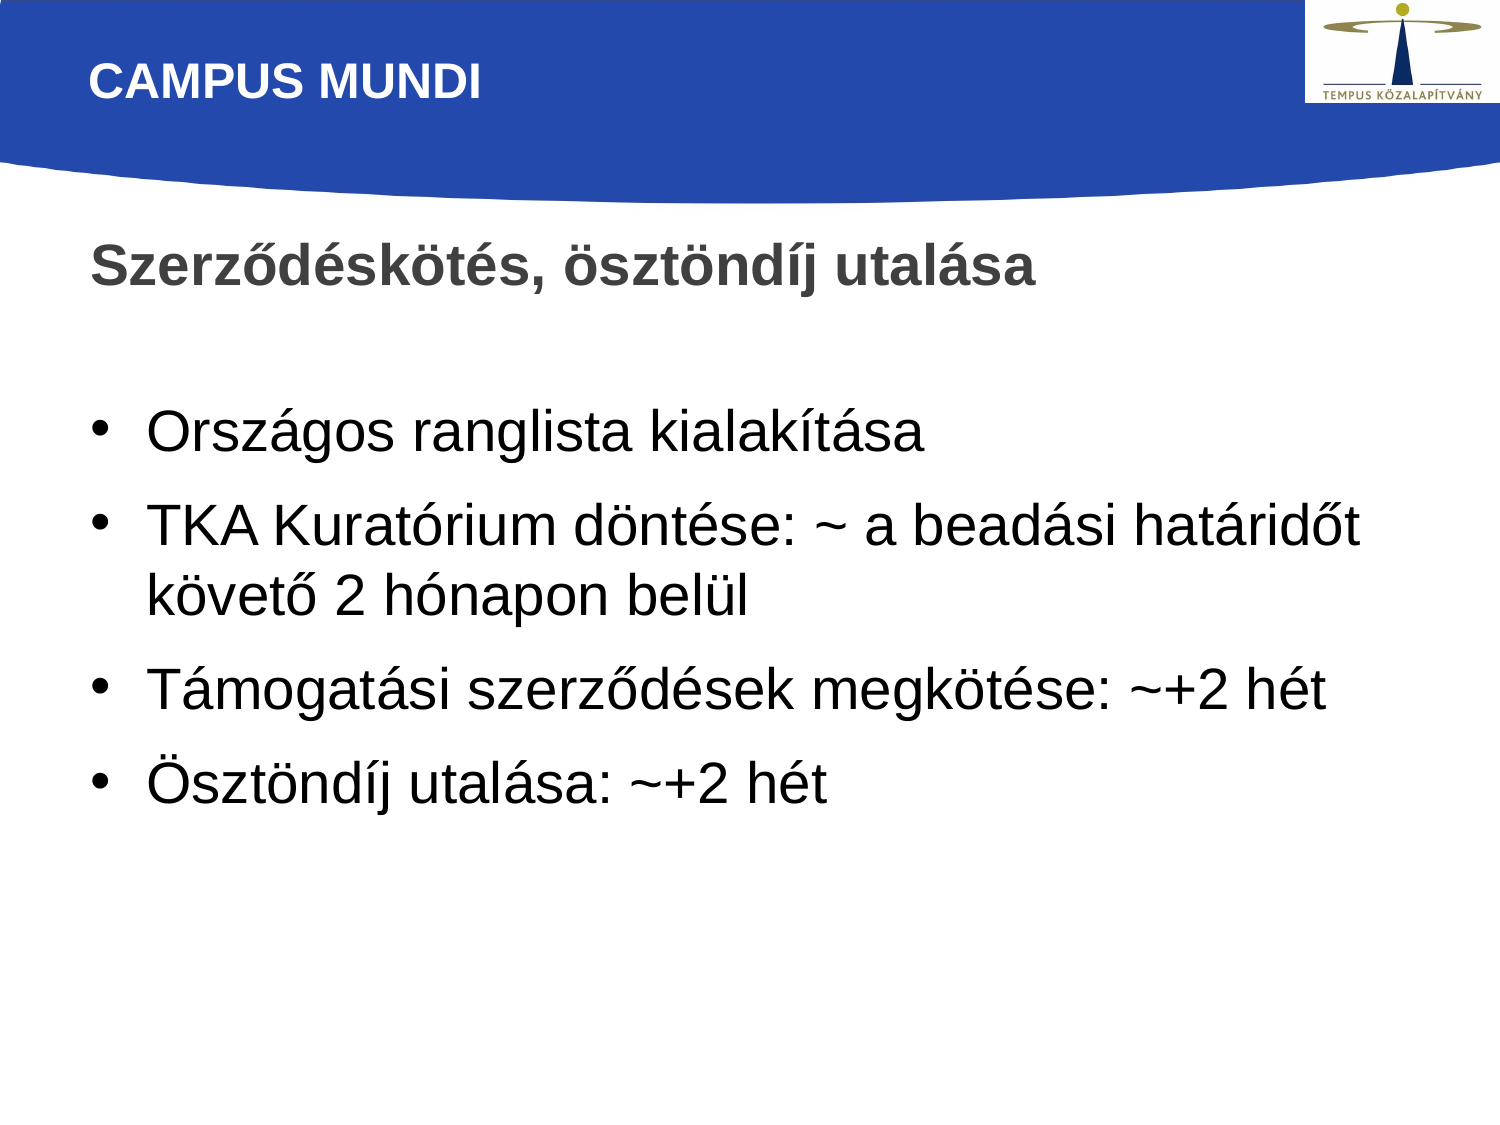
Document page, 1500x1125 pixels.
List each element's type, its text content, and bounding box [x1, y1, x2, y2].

list Szerződéskötés, ösztöndíj utalása [75, 219, 1471, 327]
list Országos ranglista kialakítása TKA Kuratórium döntése: ~ a beadási határidőt követő 2 hónapon belül Támogatási szerződések megkötése: ~+2 hét Ösztöndíj utalása: ~+2 hét [75, 385, 1425, 1094]
picture [0, 0, 1500, 1125]
title Campus Mundi [73, 7, 869, 149]
